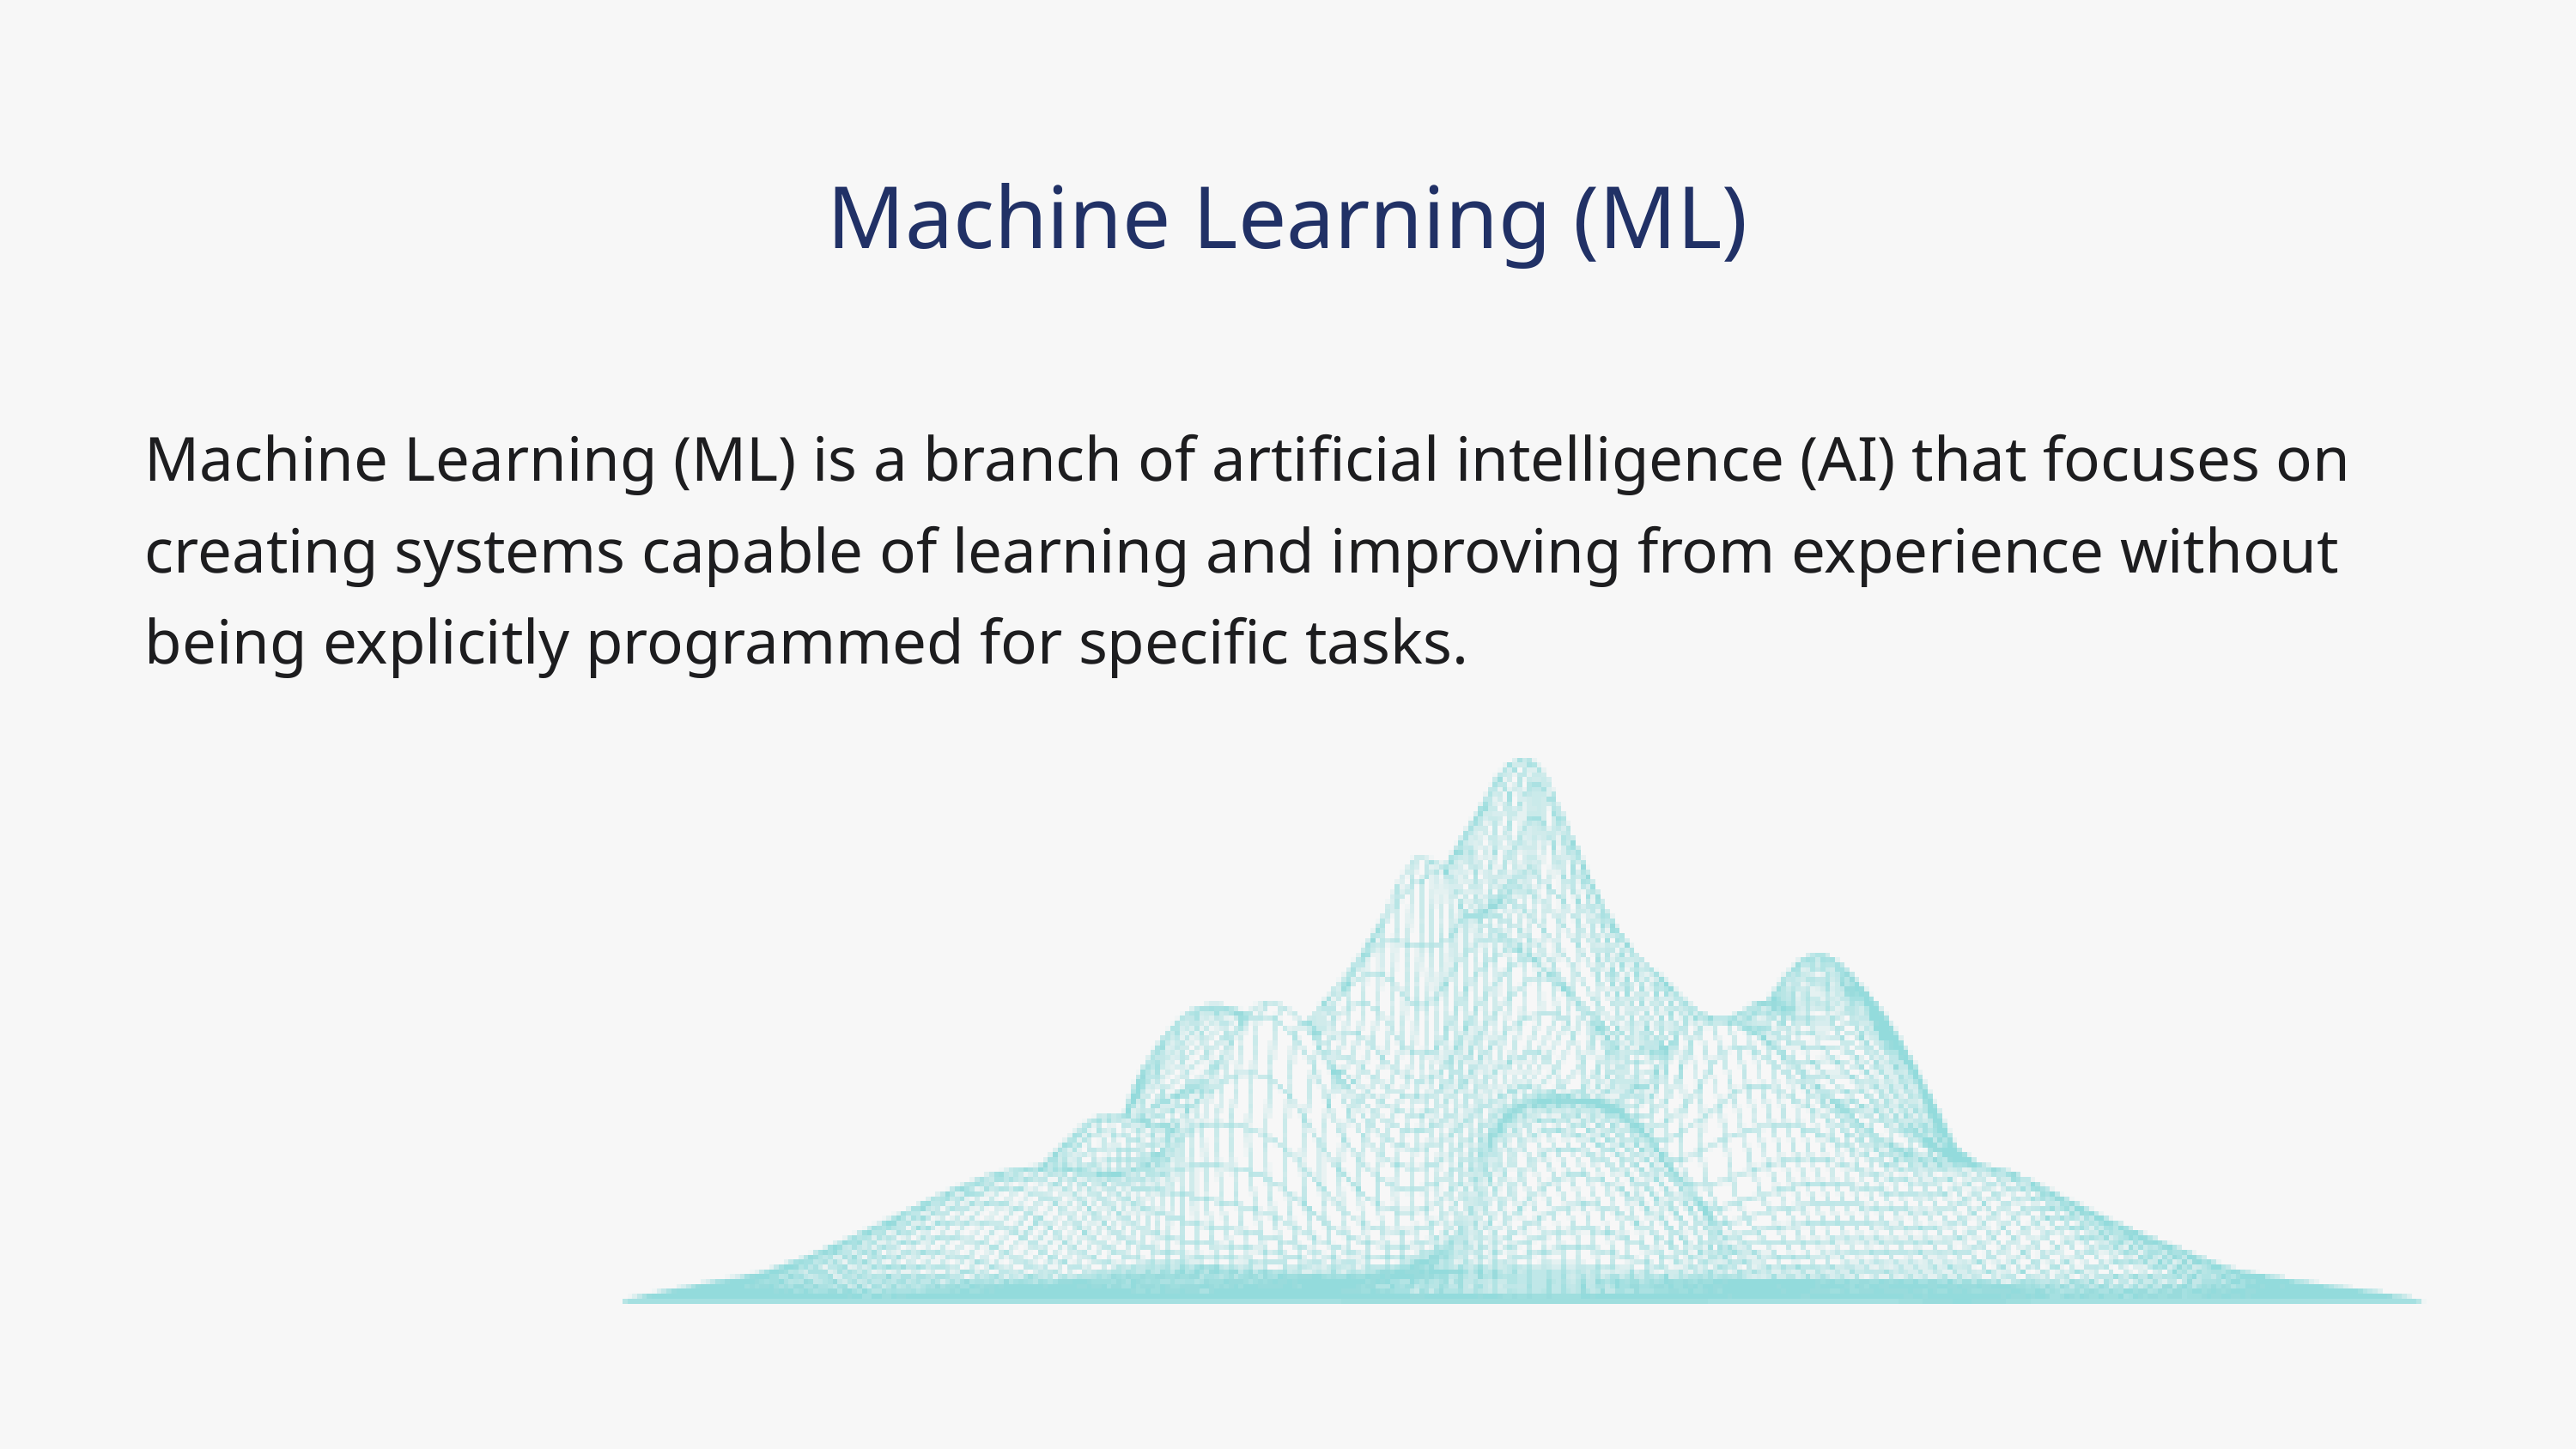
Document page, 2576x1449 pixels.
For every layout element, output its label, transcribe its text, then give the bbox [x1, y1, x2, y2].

title Machine Learning (ML) [144, 94, 2432, 336]
text_box Machine Learning (ML) is a branch of artificial intelligence (AI) that focuses on creating systems capable of learning and improving from experience without being explicitly programmed for specific tasks. [144, 402, 2432, 676]
text_box [613, 758, 2432, 1304]
